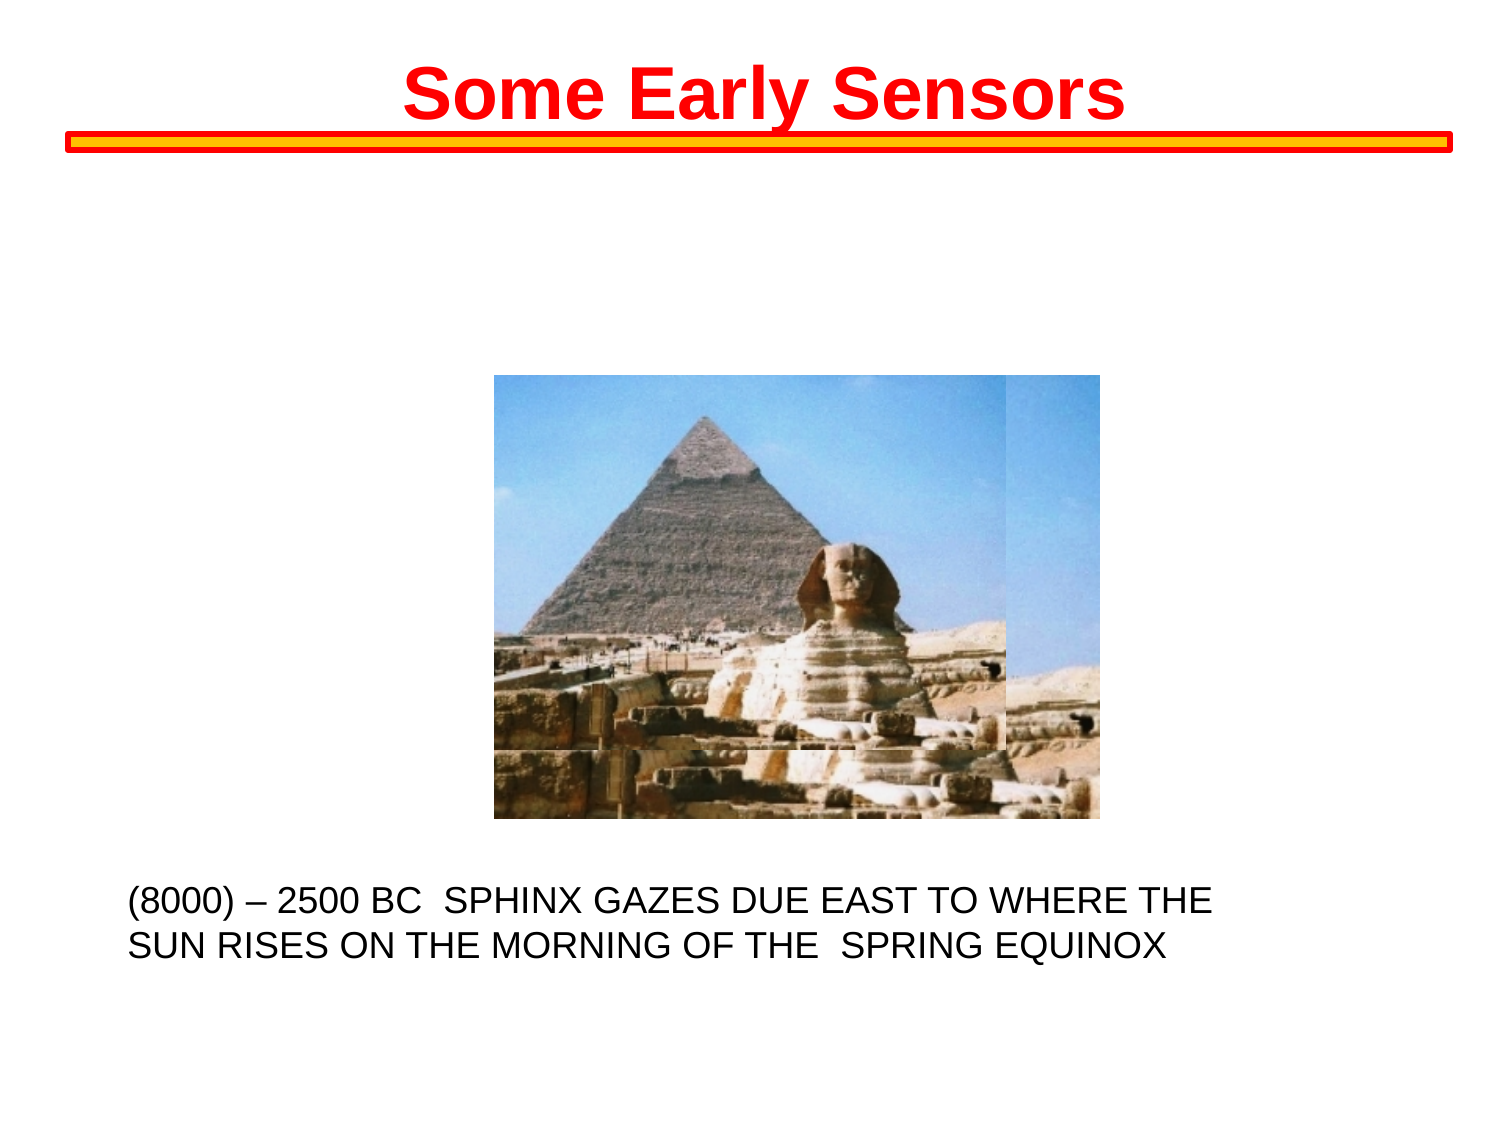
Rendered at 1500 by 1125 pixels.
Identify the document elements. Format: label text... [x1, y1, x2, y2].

text_box (8000) – 2500 BC SPHINX GAZES DUE EAST TO WHERE THE SUN RISES ON THE MORNING OF THE SPRING EQUINOX [112, 868, 1263, 974]
picture [494, 375, 1101, 819]
text_box [66, 132, 1452, 152]
text_box Some Early Sensors [387, 37, 1186, 143]
